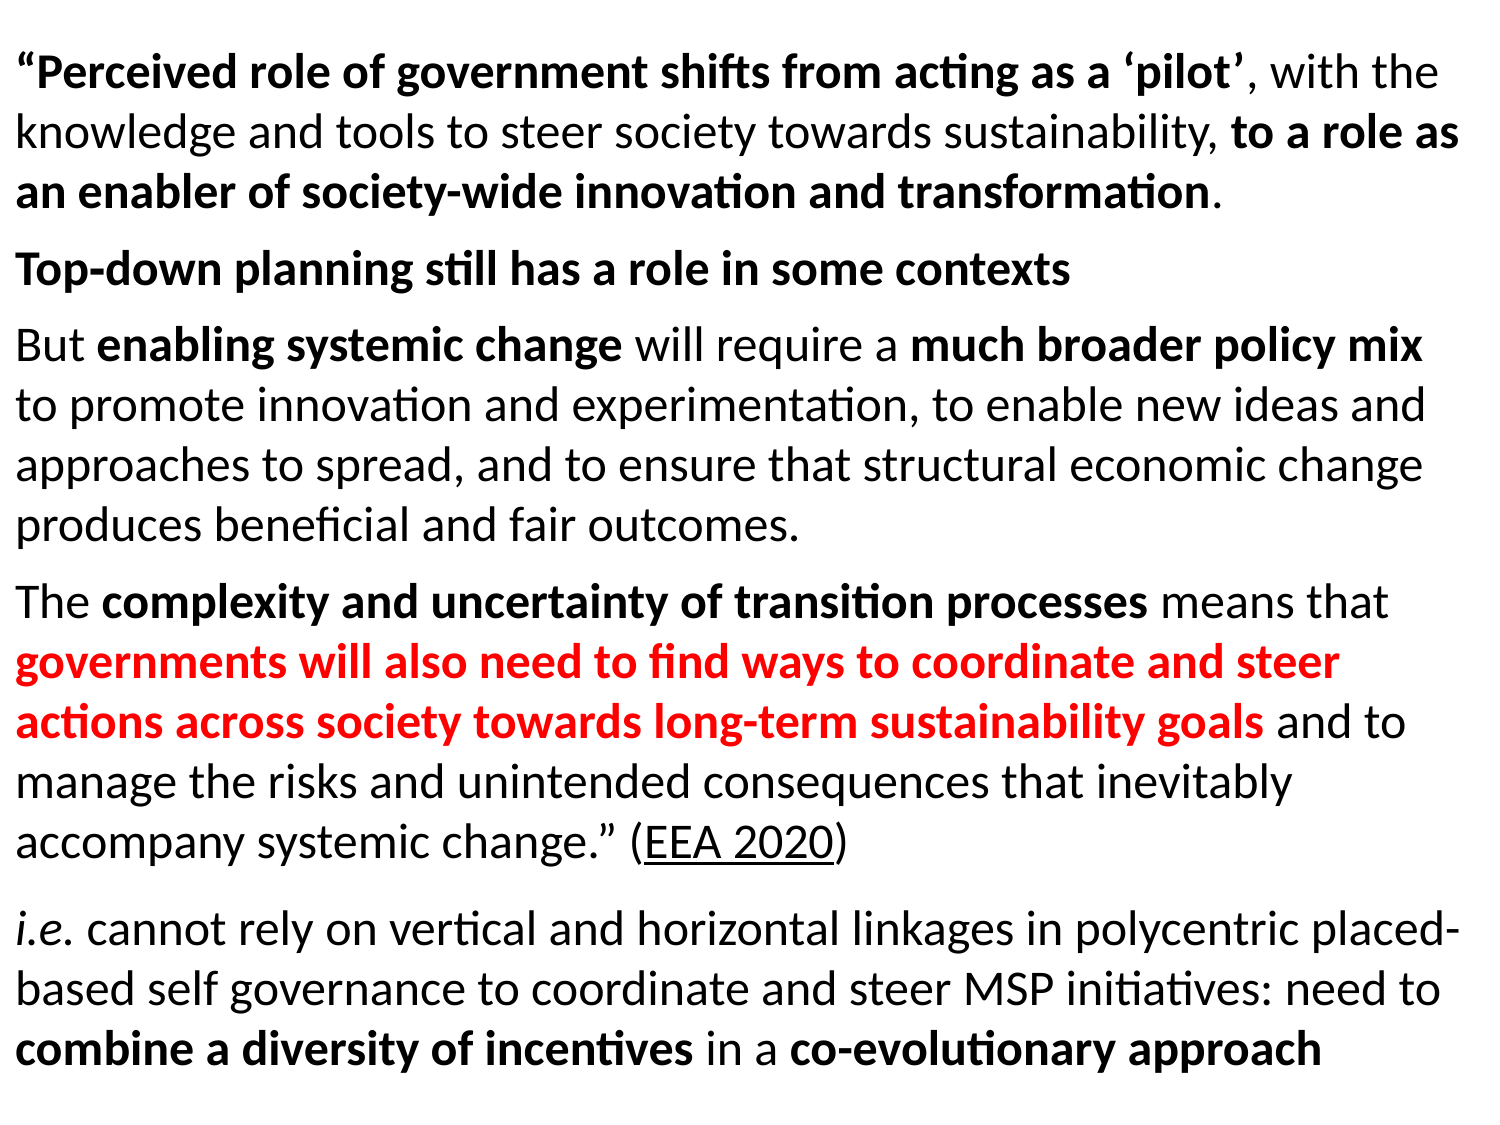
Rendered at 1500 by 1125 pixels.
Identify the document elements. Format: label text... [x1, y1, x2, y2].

list “Perceived role of government shifts from acting as a ‘pilot’, with the knowledge and tools to steer society towards sustainability, to a role as an enabler of society-wide innovation and transformation. Top‑down planning still has a role in some contexts But enabling systemic change will require a much broader policy mix to promote innovation and experimentation, to enable new ideas and approaches to spread, and to ensure that structural economic change produces beneficial and fair outcomes. The complexity and uncertainty of transition processes means that governments will also need to find ways to coordinate and steer actions across society towards long-term sustainability goals and to manage the risks and unintended consequences that inevitably accompany systemic change.” (EEA 2020) i.e. cannot rely on vertical and horizontal linkages in polycentric placed-based self governance to coordinate and steer MSP initiatives: need to combine a diversity of incentives in a co-evolutionary approach [0, 30, 1483, 1094]
